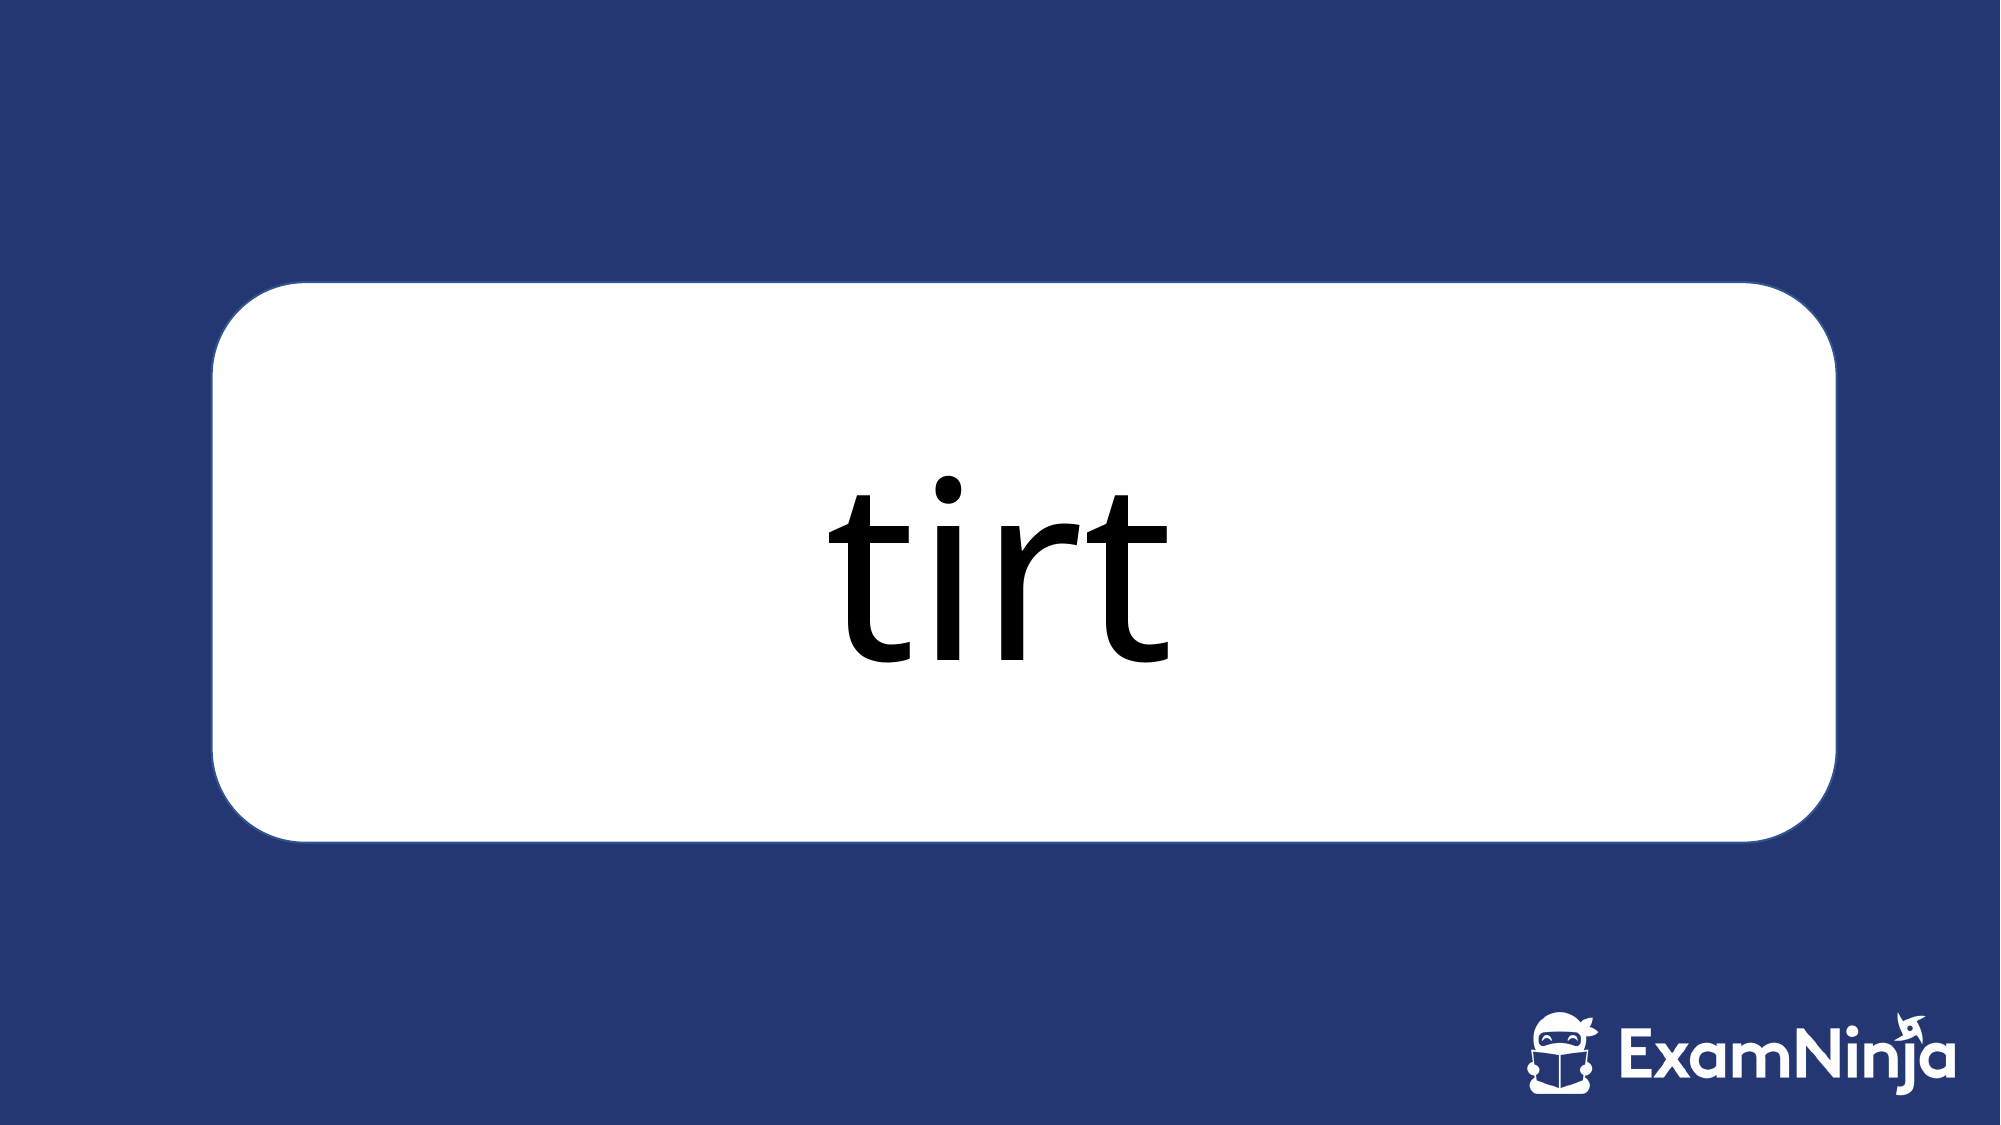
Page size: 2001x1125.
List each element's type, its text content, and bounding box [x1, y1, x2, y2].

text_box [210, 719, 1838, 844]
text_box tirt [143, 403, 1857, 719]
picture [1501, 1003, 1979, 1102]
text_box [210, 281, 1838, 403]
